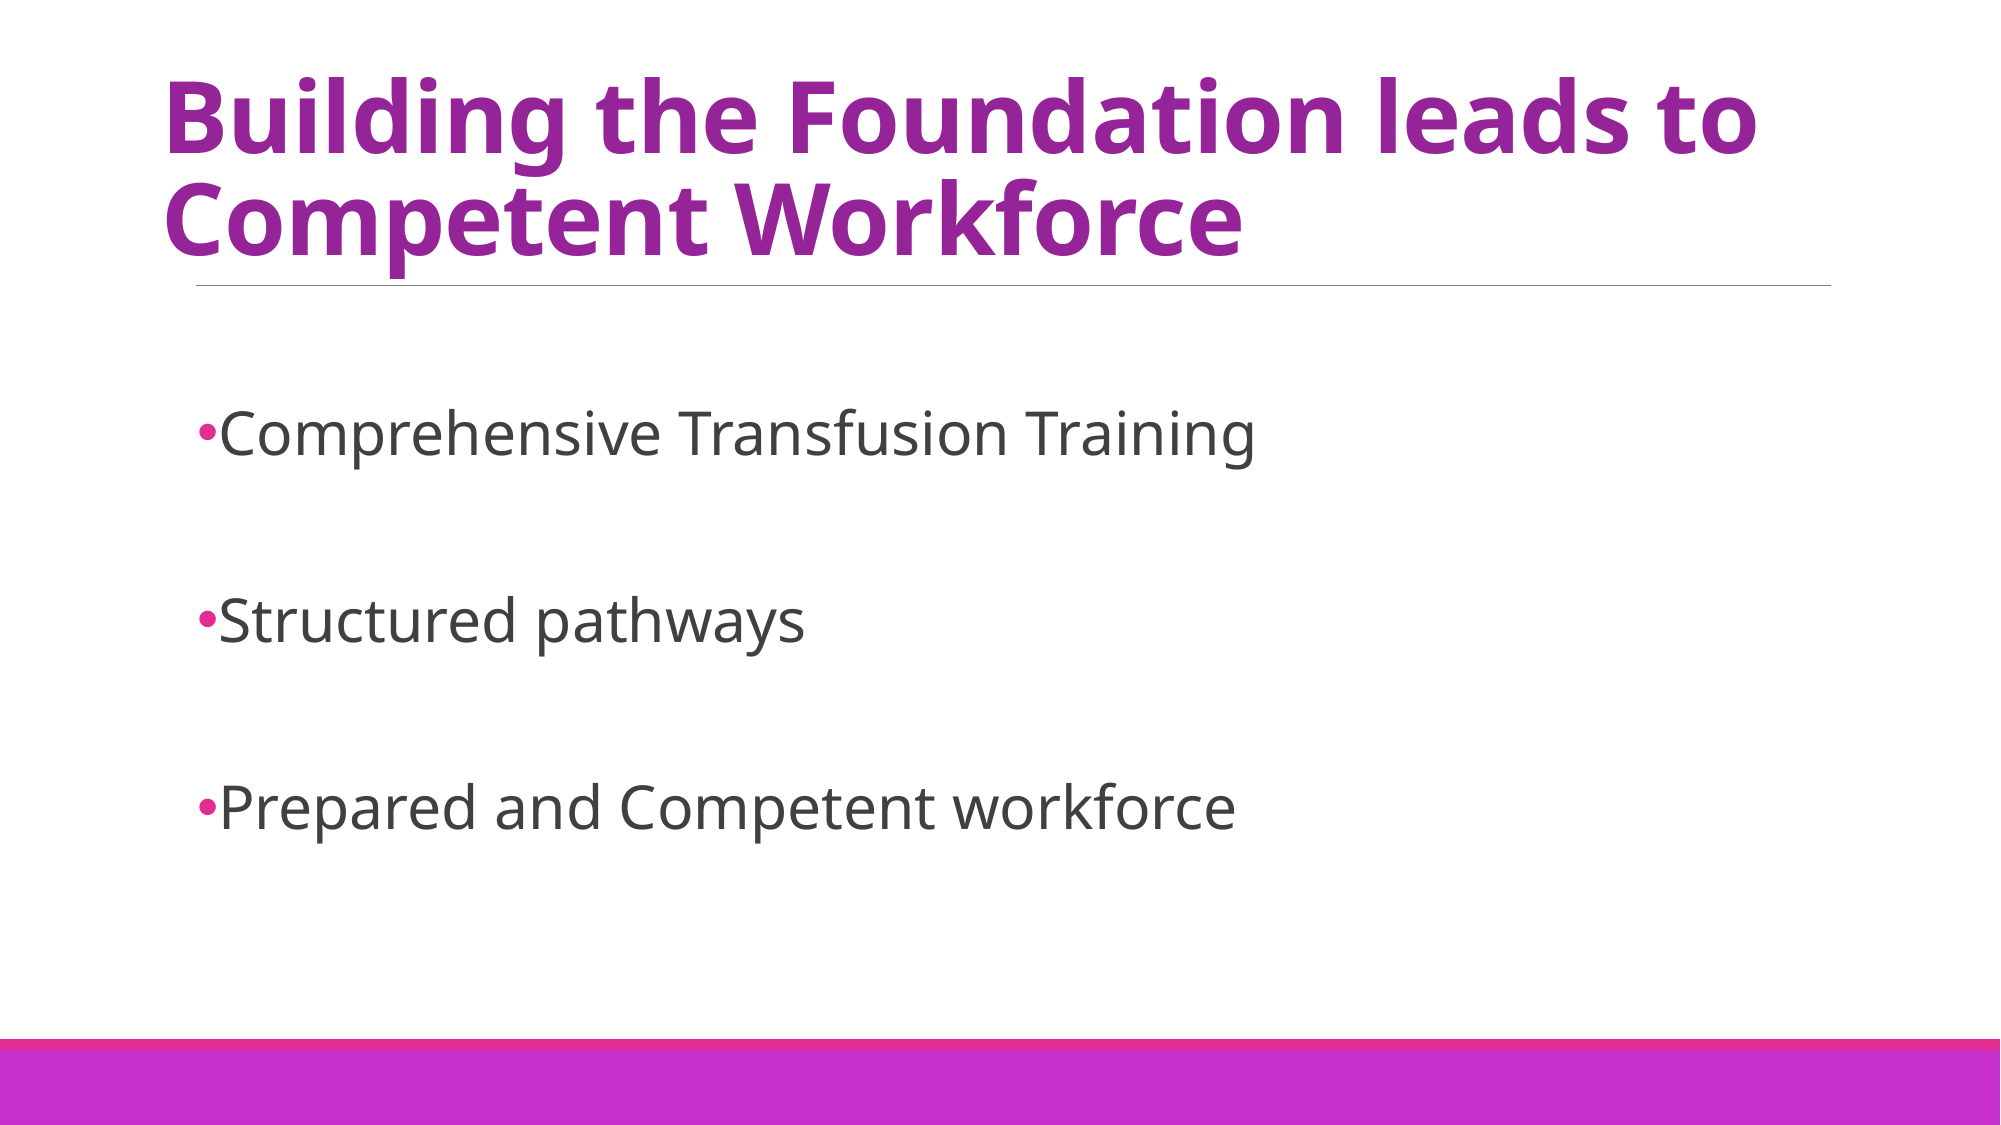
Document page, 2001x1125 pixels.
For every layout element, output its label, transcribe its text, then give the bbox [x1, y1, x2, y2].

list Comprehensive Transfusion Training Structured pathways Prepared and Competent workforce [197, 299, 1639, 854]
title Building the Foundation leads to Competent Workforce [146, 70, 1985, 284]
